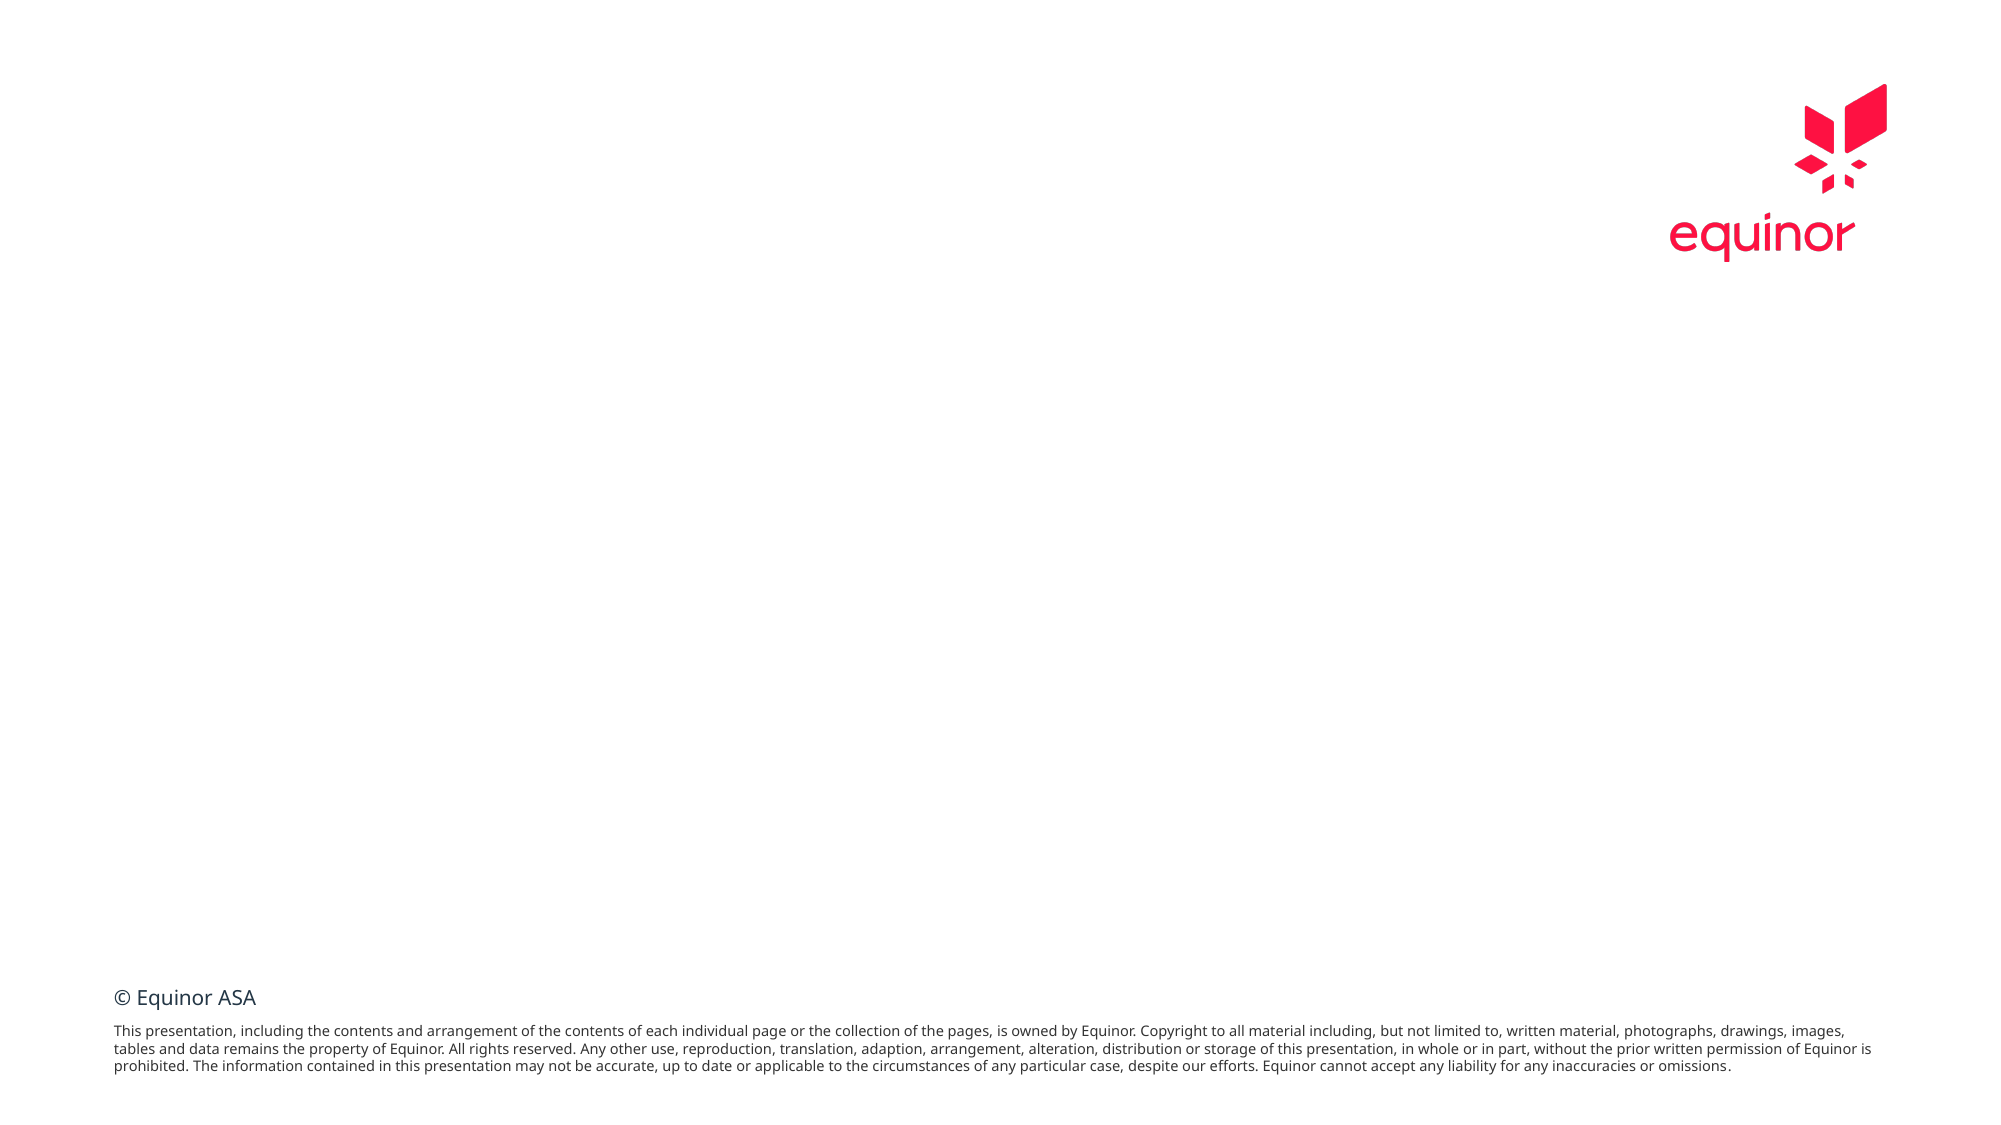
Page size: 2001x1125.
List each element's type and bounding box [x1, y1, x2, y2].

picture [1670, 84, 1887, 262]
